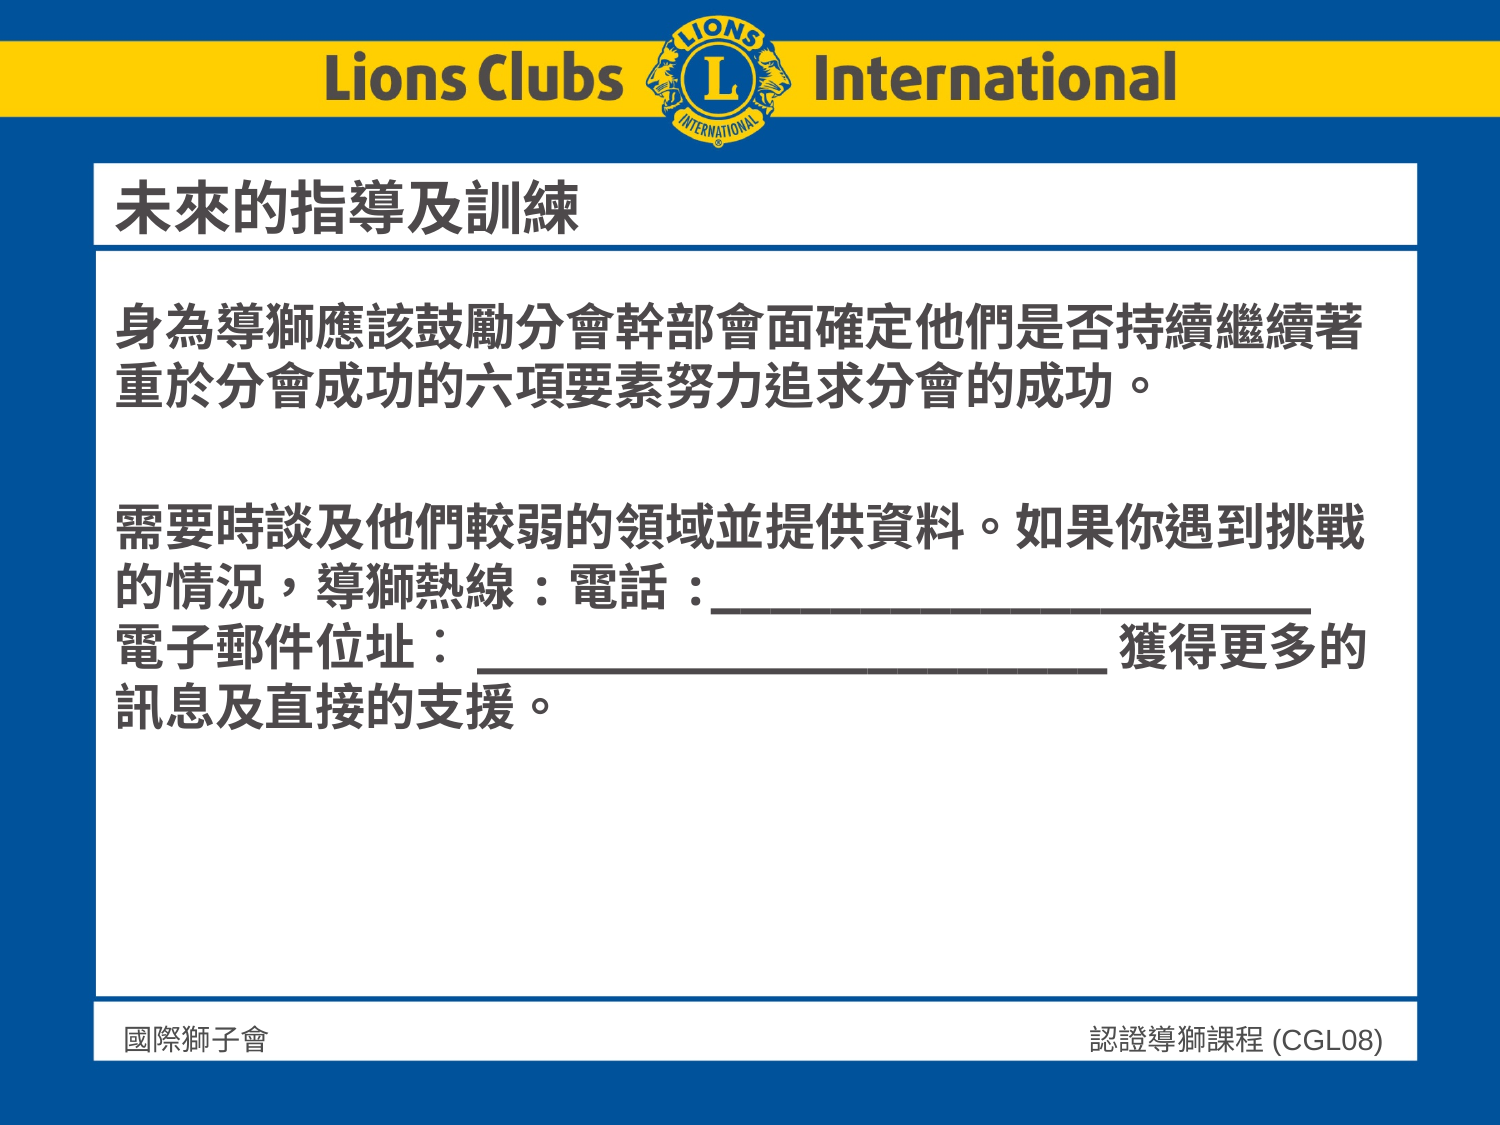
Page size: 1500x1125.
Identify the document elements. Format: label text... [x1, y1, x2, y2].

picture [0, 0, 1500, 1125]
title 未來的指導及訓練 [99, 149, 1413, 287]
list 身為導獅應該鼓勵分會幹部會面確定他們是否持續繼續著重於分會成功的六項要素努力追求分會的成功。 需要時談及他們較弱的領域並提供資料。如果你遇到挑戰的情況，導獅熱線:電話:____________________ 電子郵件位址︰_____________________獲得更多的訊息及直接的支援。 [0, 287, 1413, 938]
